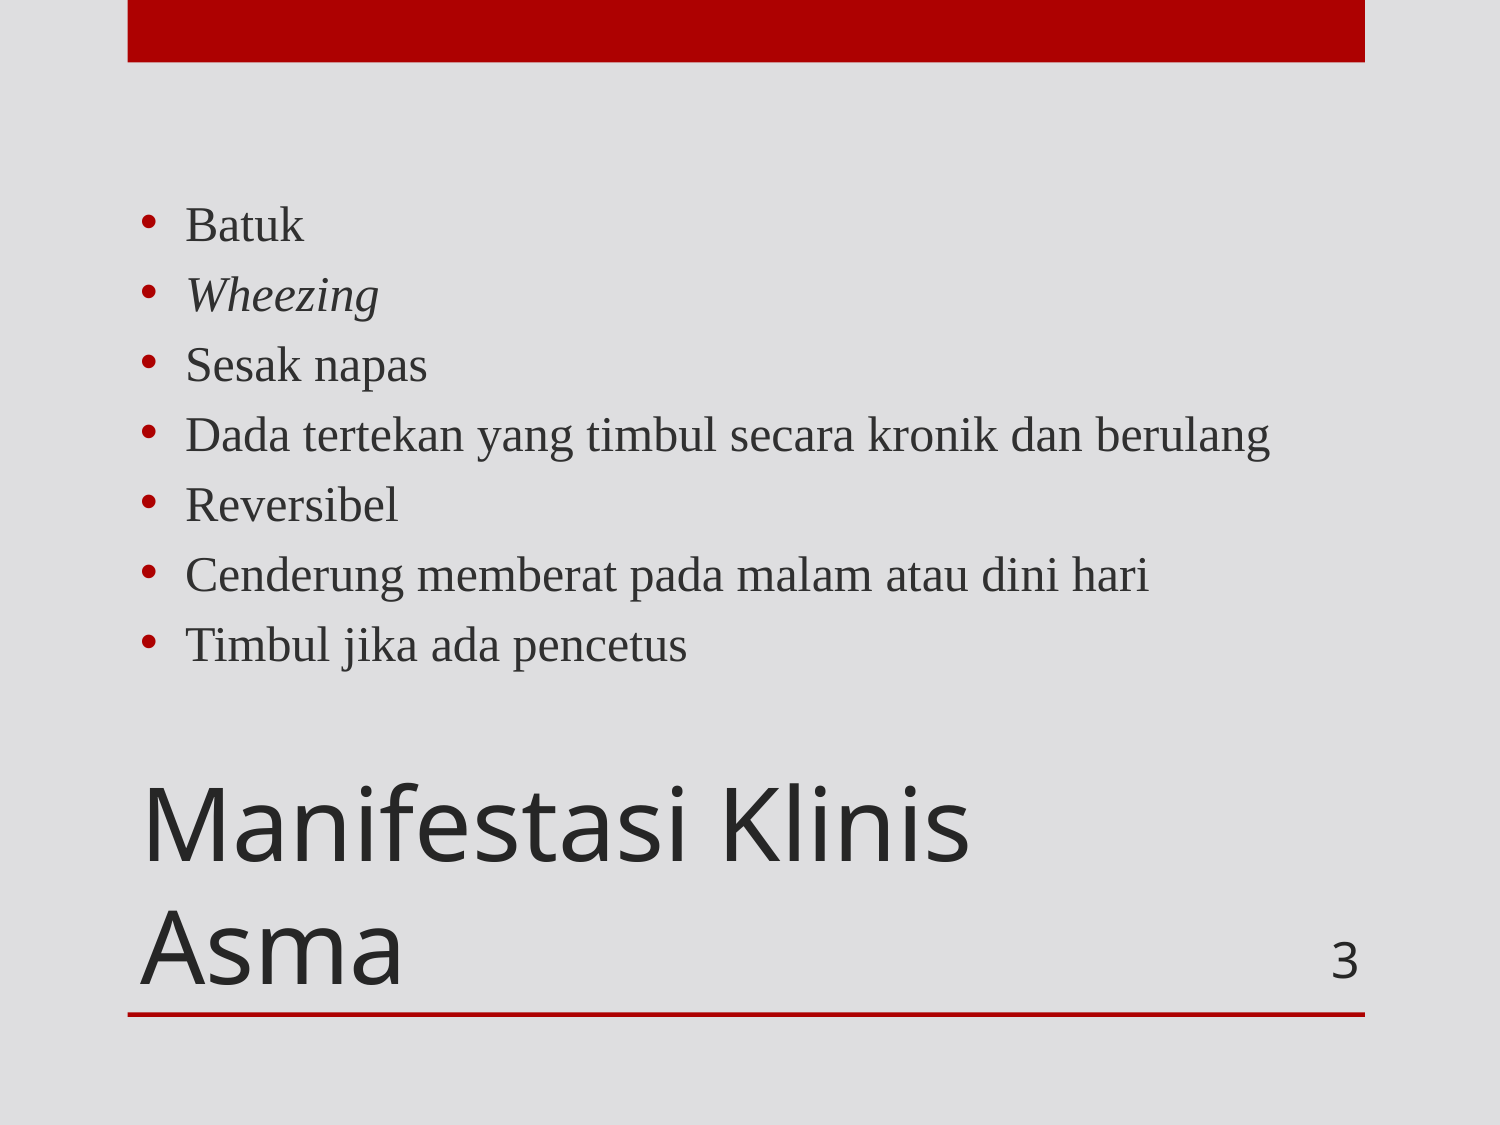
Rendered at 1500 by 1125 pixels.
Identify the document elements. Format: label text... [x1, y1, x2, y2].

slide_number 3 [1250, 933, 1375, 993]
list Batuk Wheezing Sesak napas Dada tertekan yang timbul secara kronik dan berulang Reversibel Cenderung memberat pada malam atau dini hari Timbul jika ada pencetus [125, 112, 1363, 750]
title Manifestasi Klinis Asma [125, 750, 1238, 1013]
